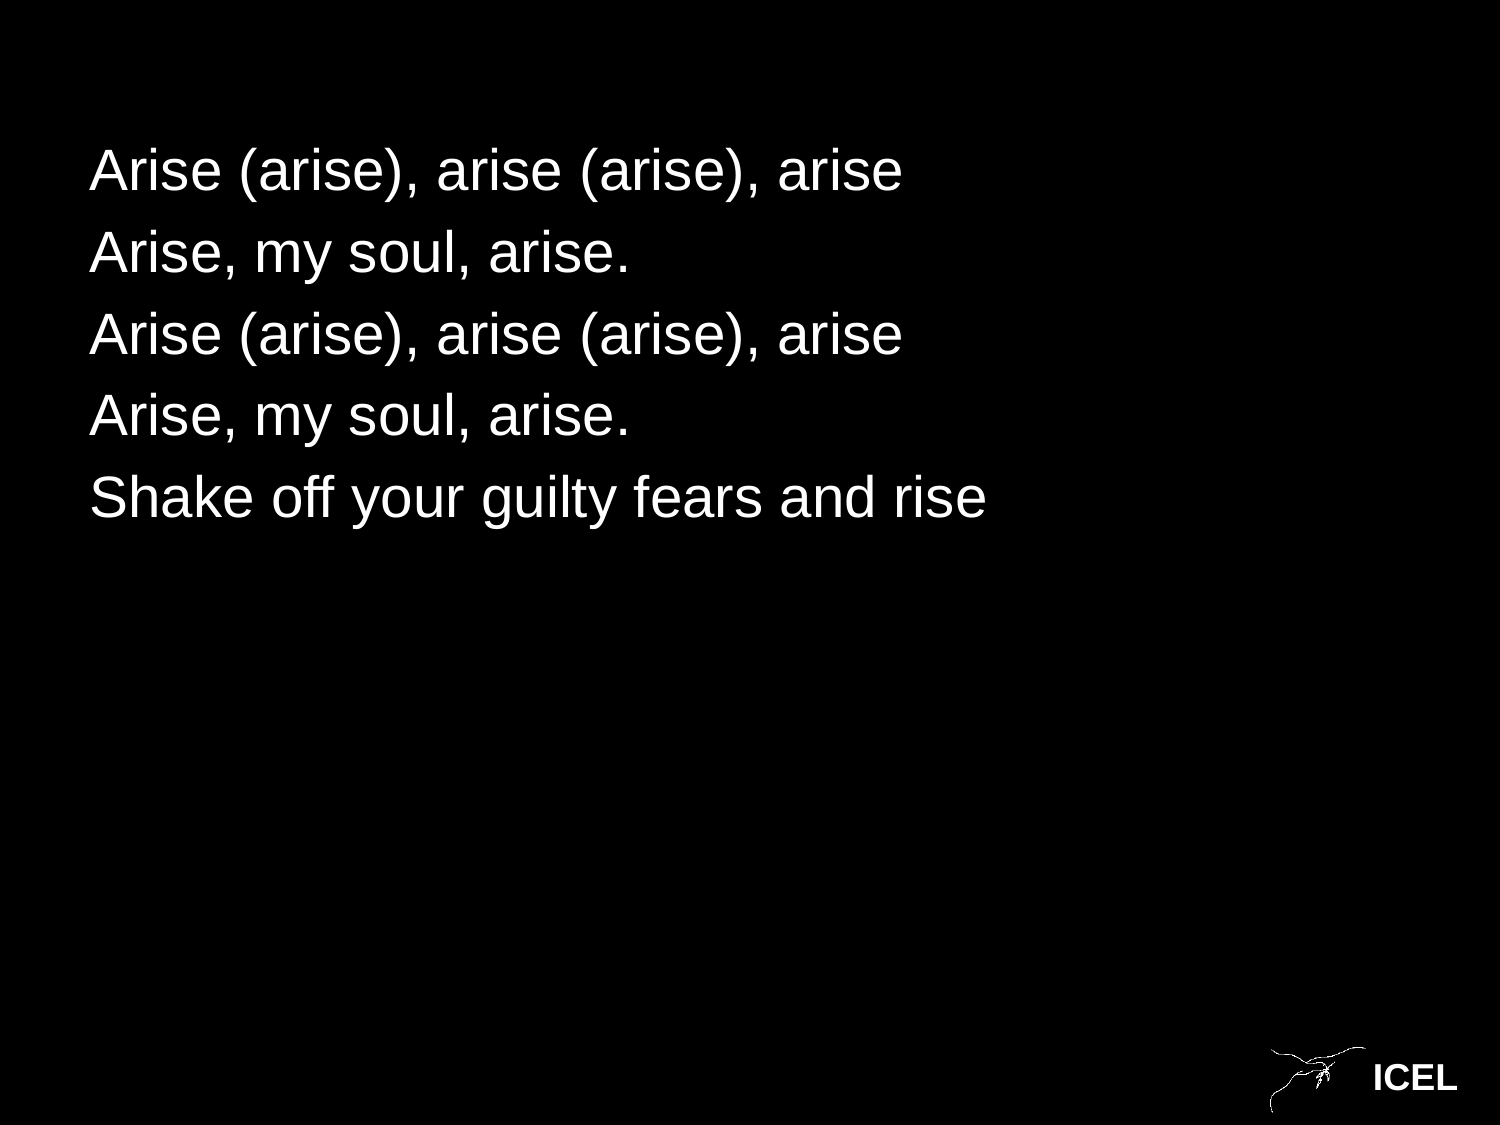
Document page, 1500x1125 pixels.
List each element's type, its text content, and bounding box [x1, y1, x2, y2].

picture [1269, 1046, 1366, 1113]
list Arise (arise), arise (arise), arise Arise, my soul, arise. Arise (arise), arise (arise), arise Arise, my soul, arise. Shake off your guilty fears and rise [75, 125, 1425, 1042]
